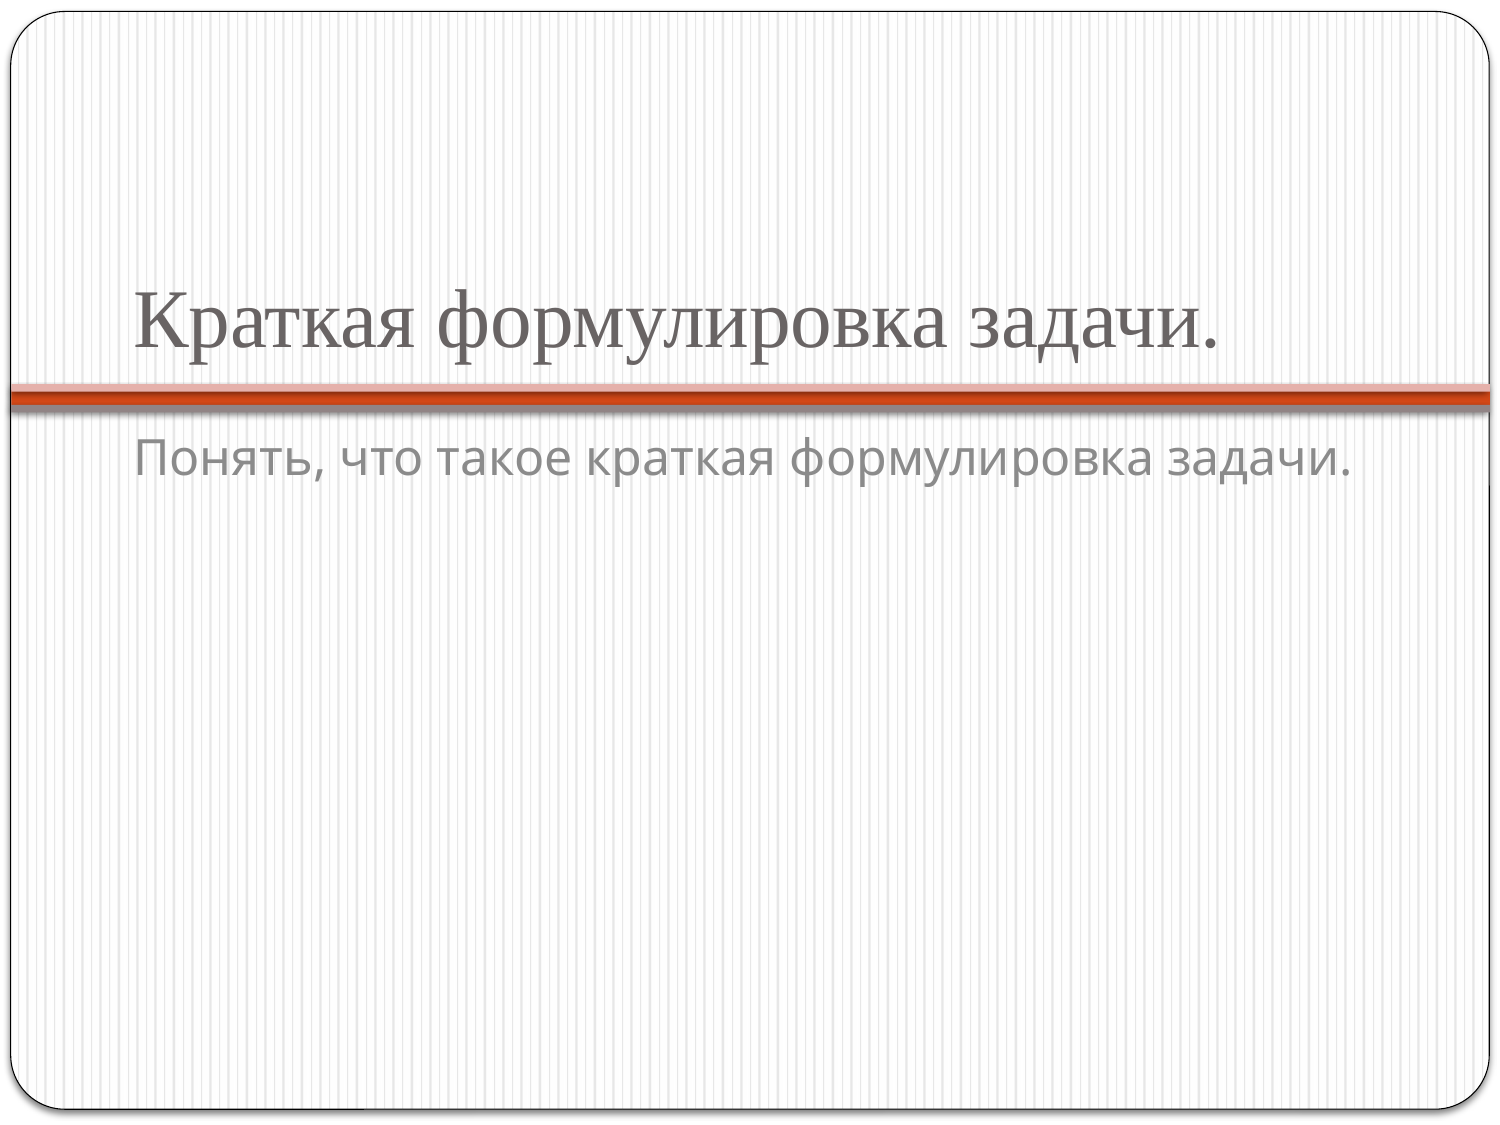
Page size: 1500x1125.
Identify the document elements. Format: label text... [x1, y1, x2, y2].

title Краткая формулировка задачи. [118, 156, 1394, 380]
list Понять, что такое краткая формулировка задачи. [118, 417, 1394, 638]
